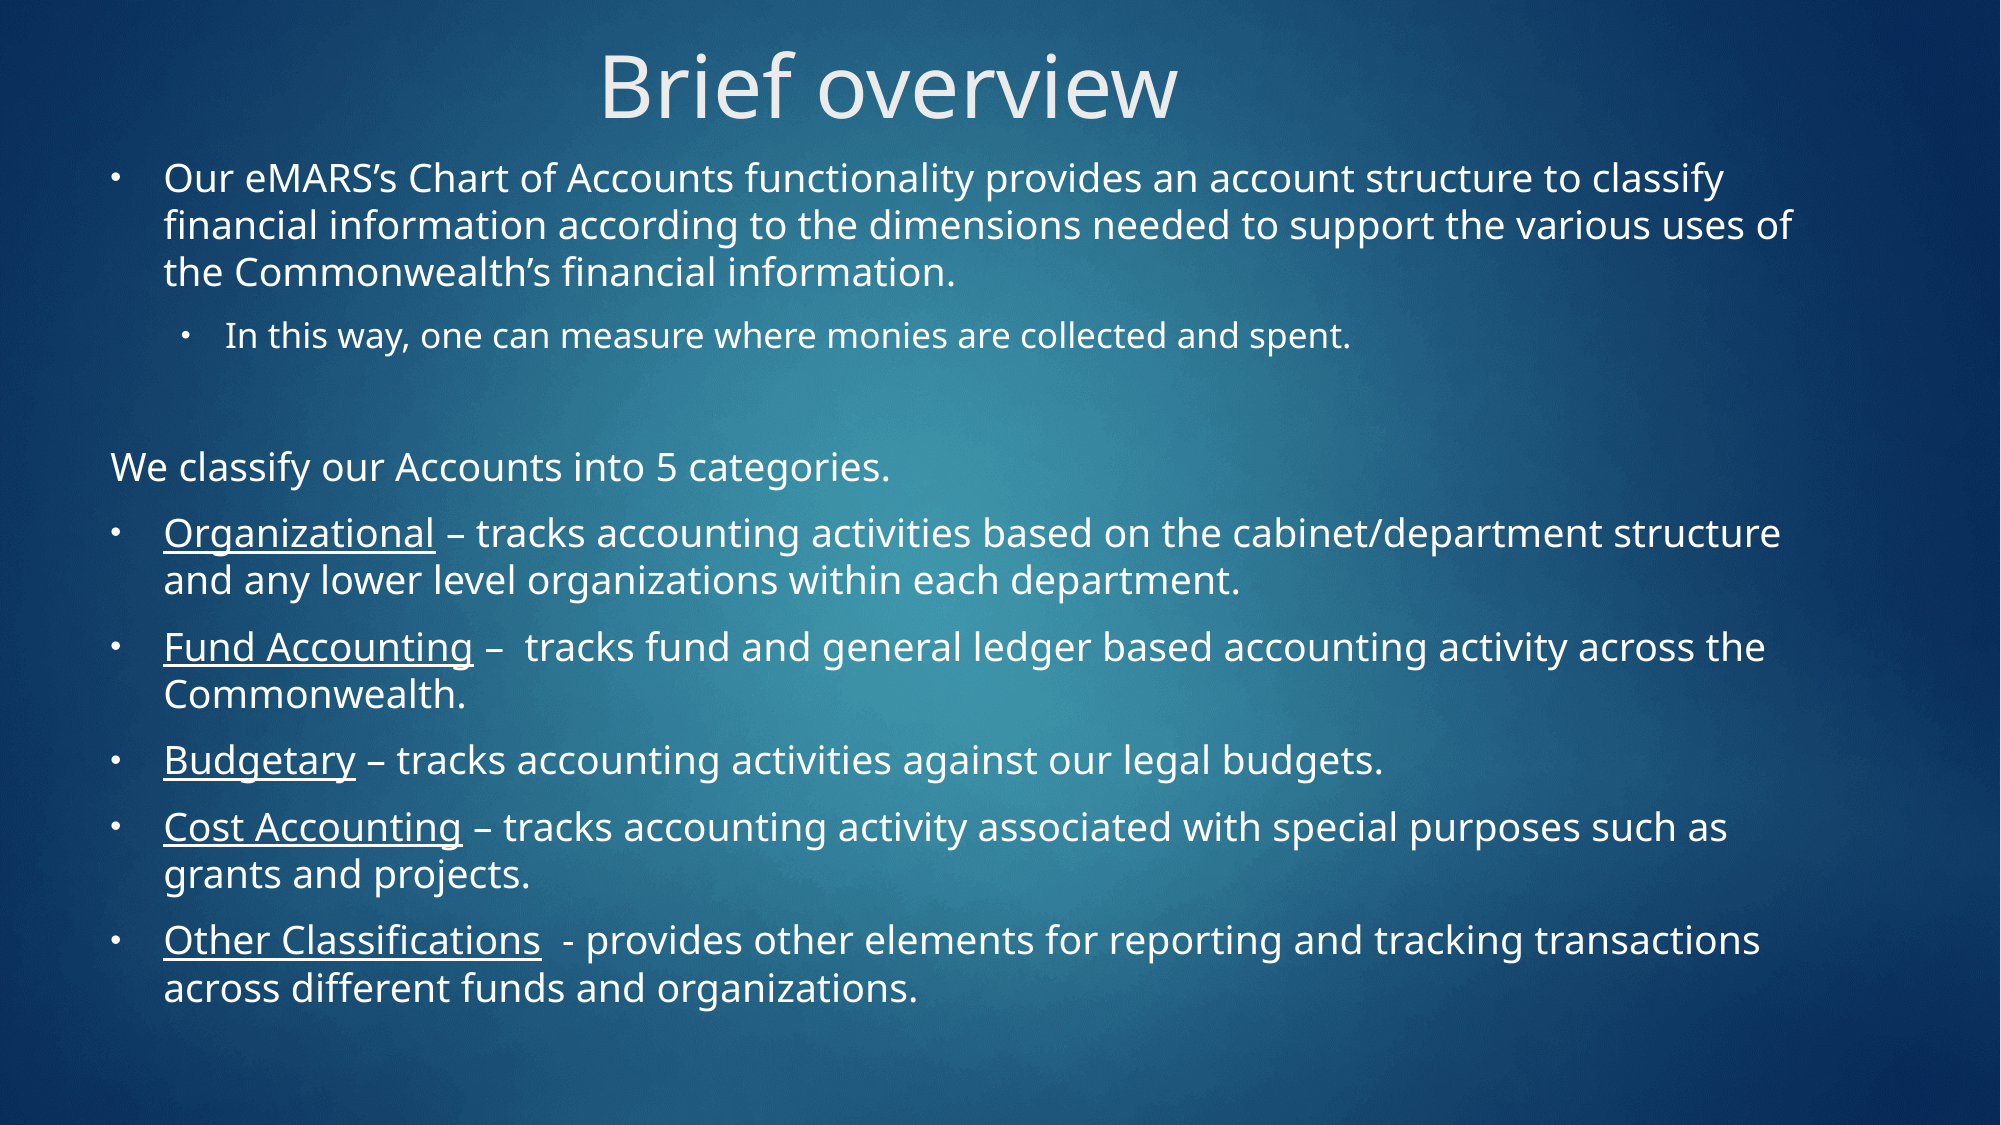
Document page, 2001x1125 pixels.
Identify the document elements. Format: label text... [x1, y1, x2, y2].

title Brief overview [106, 23, 1649, 145]
list Our eMARS’s Chart of Accounts functionality provides an account structure to classify financial information according to the dimensions needed to support the various uses of the Commonwealth’s financial information. In this way, one can measure where monies are collected and spent. We classify our Accounts into 5 categories. Organizational – tracks accounting activities based on the cabinet/department structure and any lower level organizations within each department. Fund Accounting – tracks fund and general ledger based accounting activity across the Commonwealth. Budgetary – tracks accounting activities against our legal budgets. Cost Accounting – tracks accounting activity associated with special purposes such as grants and projects. Other Classifications - provides other elements for reporting and tracking transactions across different funds and organizations. [95, 145, 1866, 1025]
